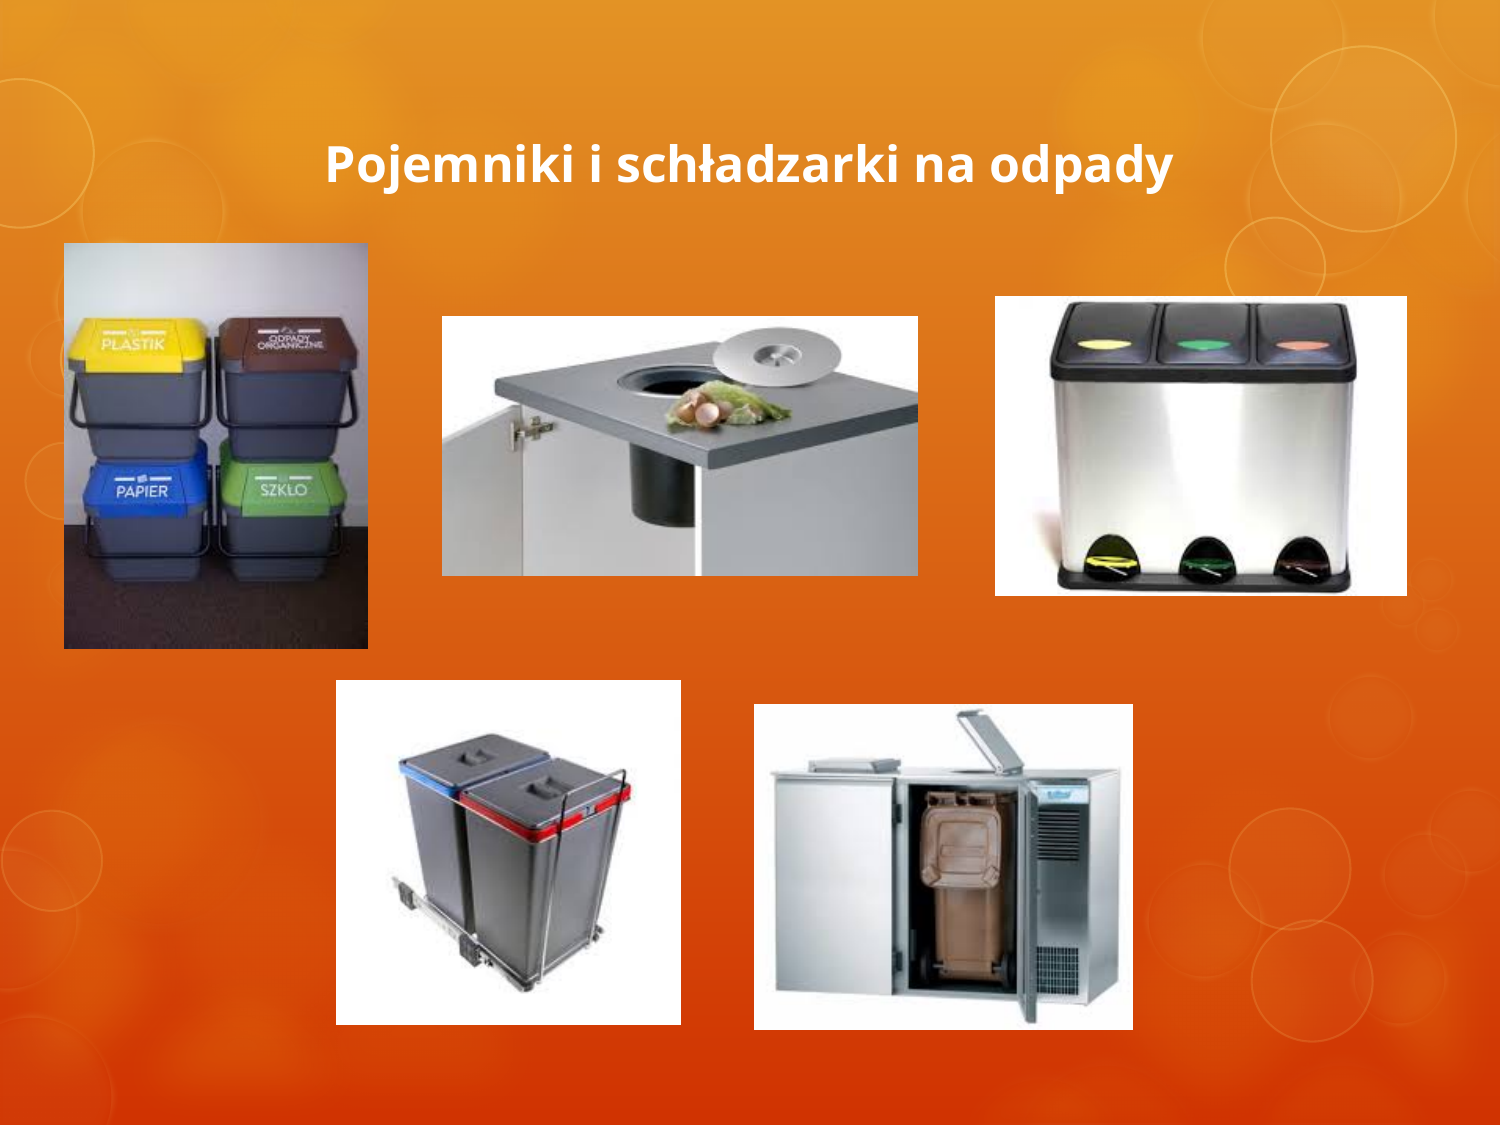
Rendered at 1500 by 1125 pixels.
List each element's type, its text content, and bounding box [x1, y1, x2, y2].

text_box Pojemniki i schładzarki na odpady [265, 125, 1235, 201]
picture [995, 296, 1408, 596]
picture [442, 315, 919, 577]
picture [64, 243, 369, 649]
picture [753, 704, 1133, 1031]
picture [336, 680, 681, 1025]
